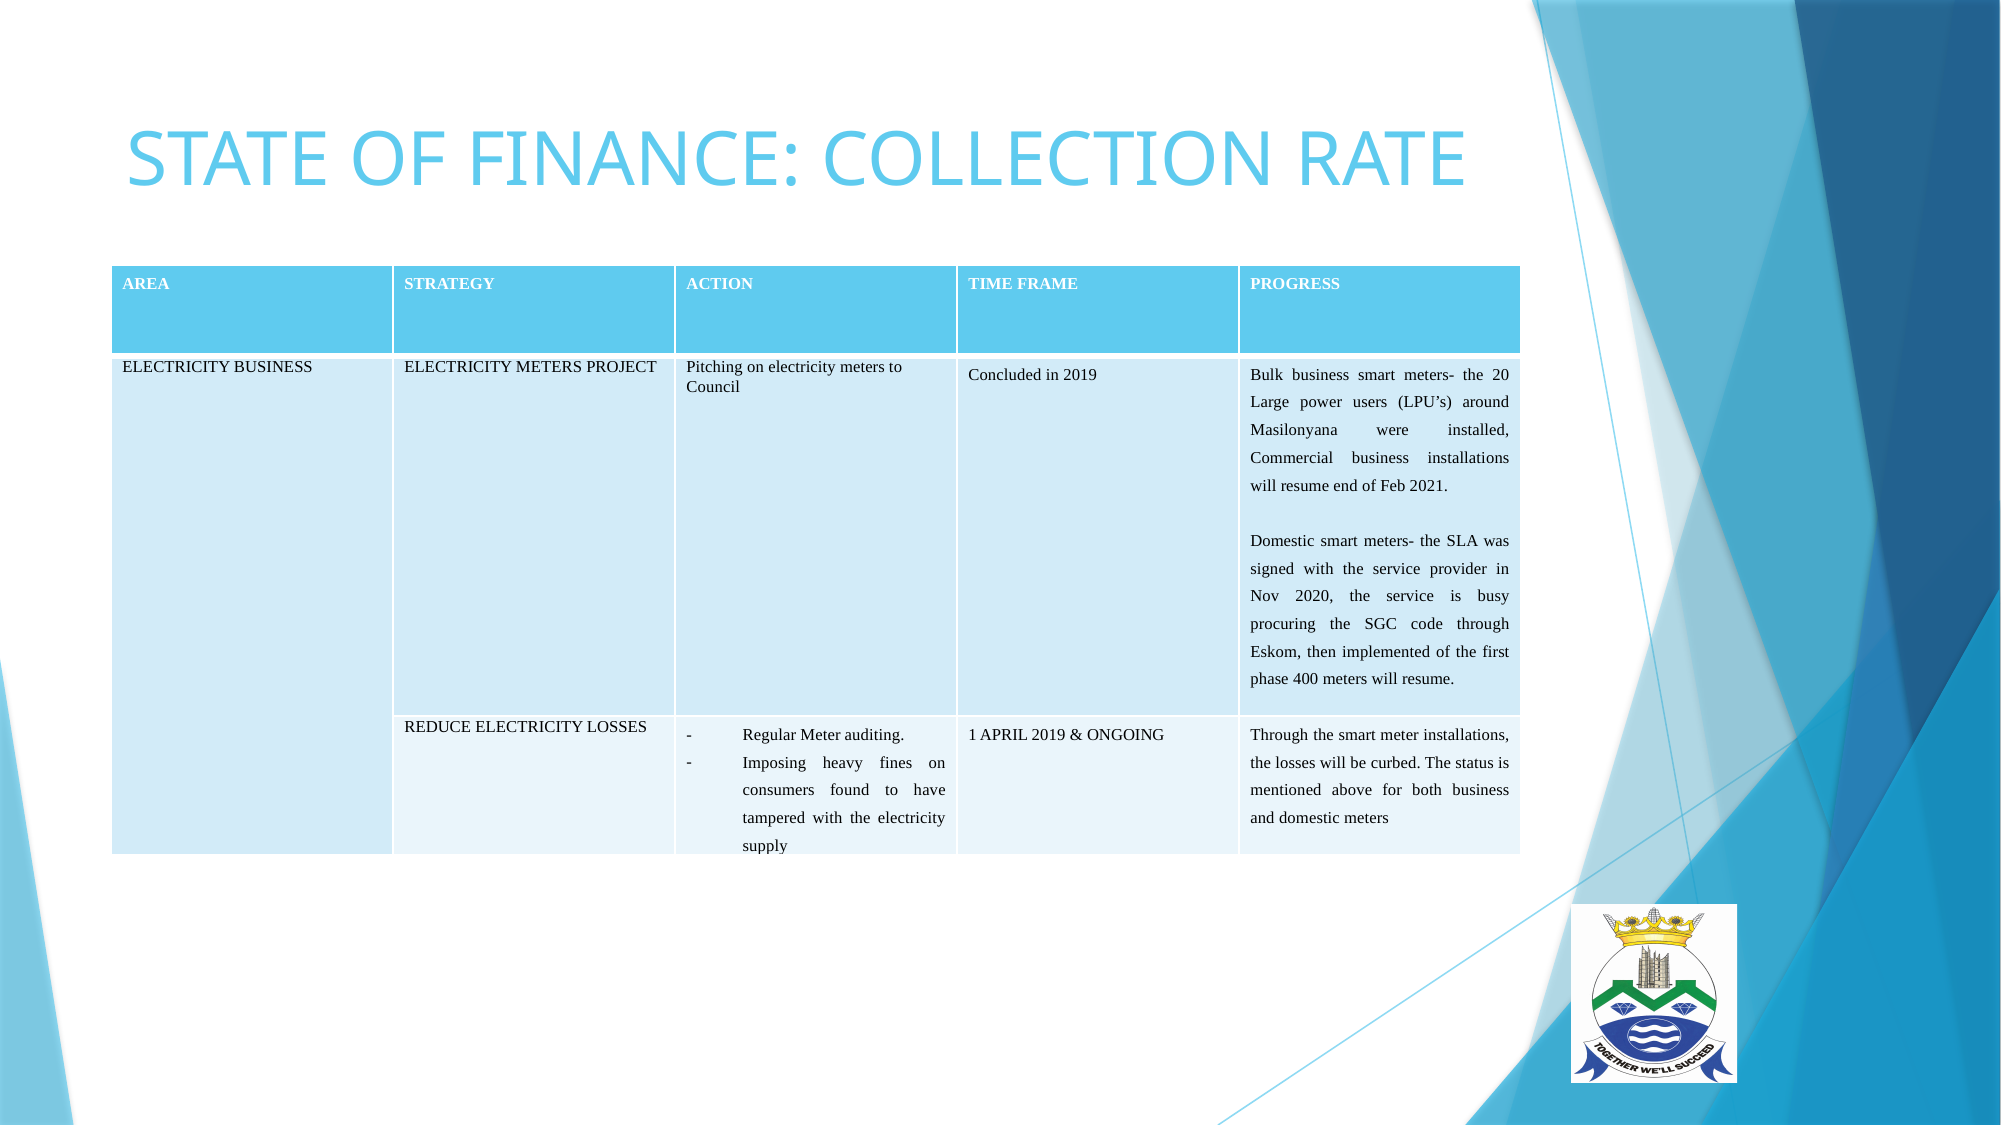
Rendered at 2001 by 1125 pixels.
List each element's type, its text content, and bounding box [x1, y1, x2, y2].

table_cell ELECTRICITY METERS PROJECT [394, 359, 674, 715]
table_cell Pitching on electricity meters to Council [676, 359, 956, 715]
table_cell Regular Meter auditing. Imposing heavy fines on consumers found to have tampered with the electricity supply [676, 717, 956, 854]
table_cell ELECTRICITY BUSINESS [112, 359, 392, 854]
table_cell 1 APRIL 2019 & ONGOING [958, 717, 1238, 854]
table_header STRATEGY [394, 266, 674, 353]
table_cell Through the smart meter installations, the losses will be curbed. The status is mentioned above for both business and domestic meters [1240, 717, 1520, 854]
picture [1570, 903, 1738, 1084]
table_header ACTION [676, 266, 956, 353]
table_cell Bulk business smart meters- the 20 Large power users (LPU’s) around Masilonyana were installed, Commercial business installations will resume end of Feb 2021. Domestic smart meters- the SLA was signed with the service provider in Nov 2020, the service is busy procuring the SGC code through Eskom, then implemented of the first phase 400 meters will resume. [1240, 359, 1520, 715]
table_header TIME FRAME [958, 266, 1238, 353]
title STATE OF FINANCE: COLLECTION RATE [111, 103, 1522, 264]
table_cell Concluded in 2019 [958, 359, 1238, 715]
table_cell REDUCE ELECTRICITY LOSSES [394, 717, 674, 854]
table_header PROGRESS [1240, 266, 1520, 353]
table_header AREA [112, 266, 392, 353]
